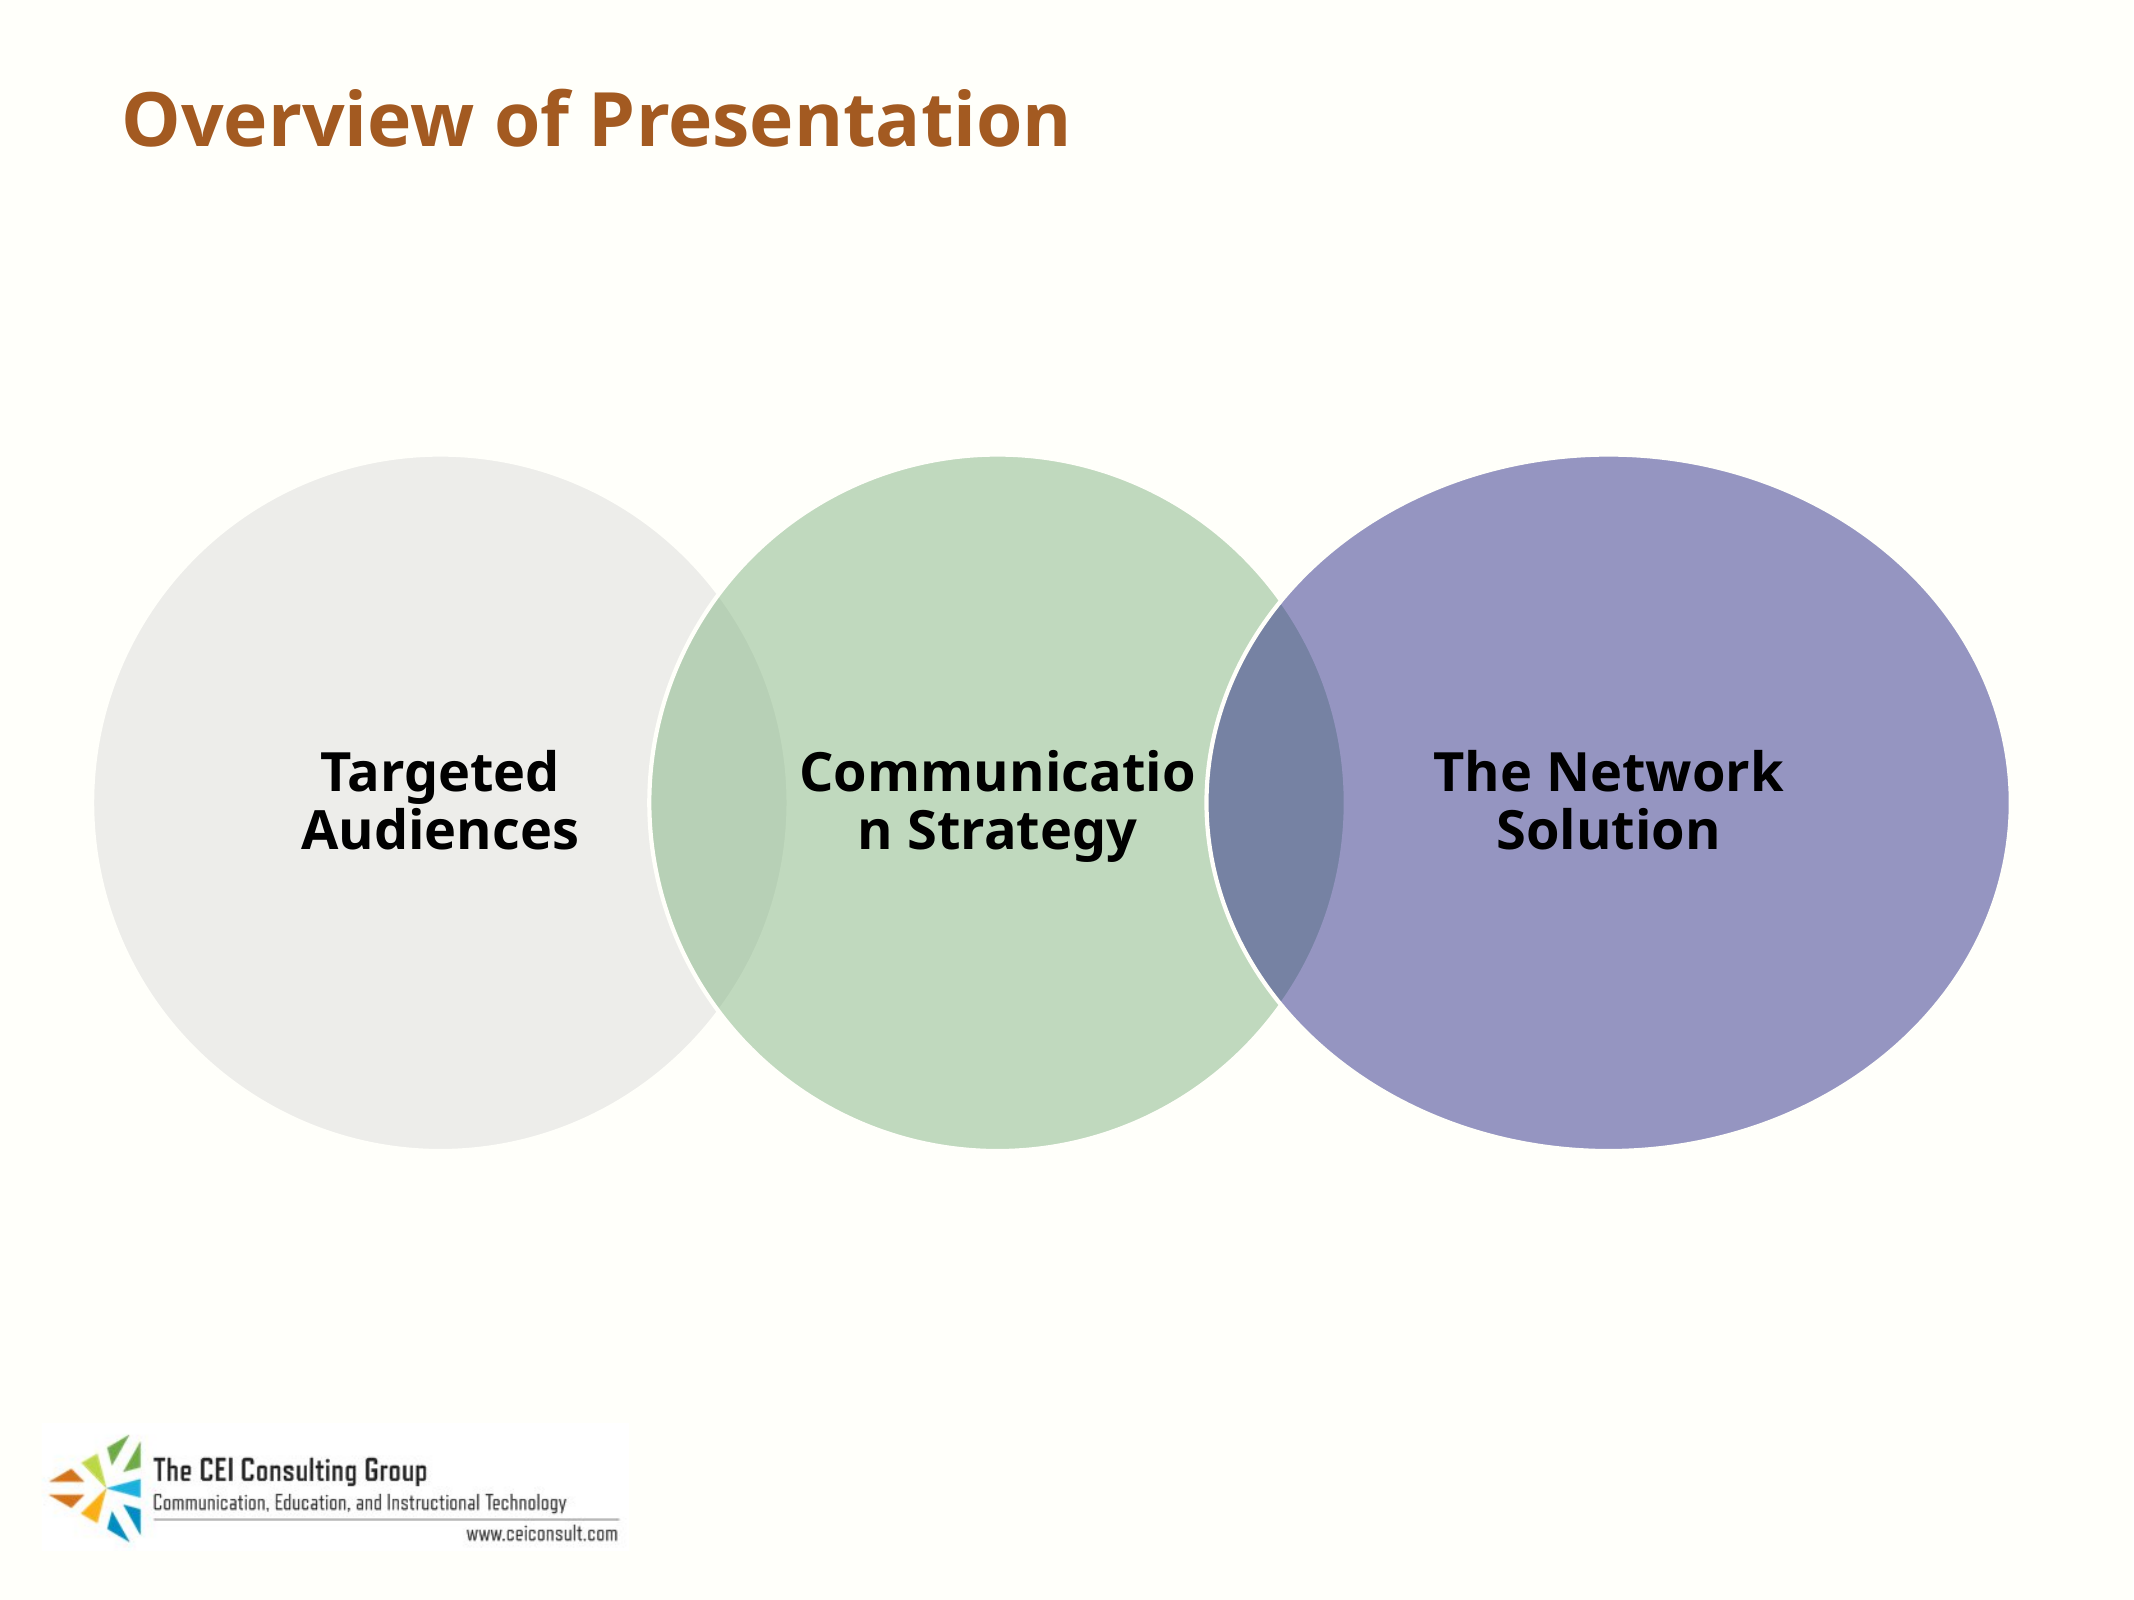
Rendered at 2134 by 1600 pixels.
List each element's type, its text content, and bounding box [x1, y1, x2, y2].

title Overview of Presentation [106, 64, 2027, 331]
picture [41, 1423, 630, 1551]
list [91, 274, 2012, 1331]
